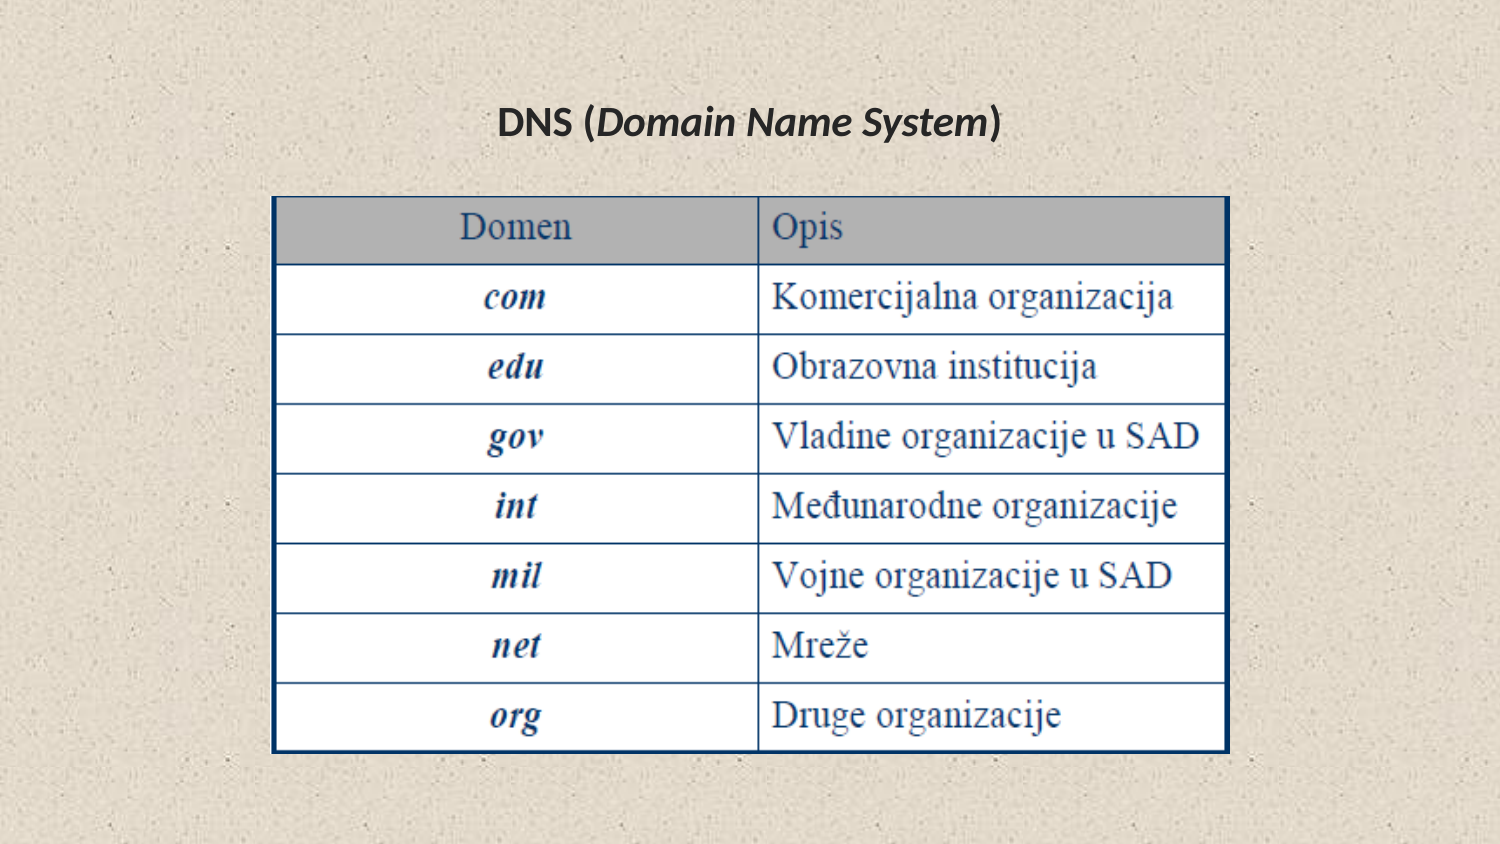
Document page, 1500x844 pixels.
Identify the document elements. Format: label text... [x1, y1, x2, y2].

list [74, 196, 1426, 754]
picture [0, 0, 1500, 844]
title DNS (Domain Name System) [75, 33, 1425, 175]
